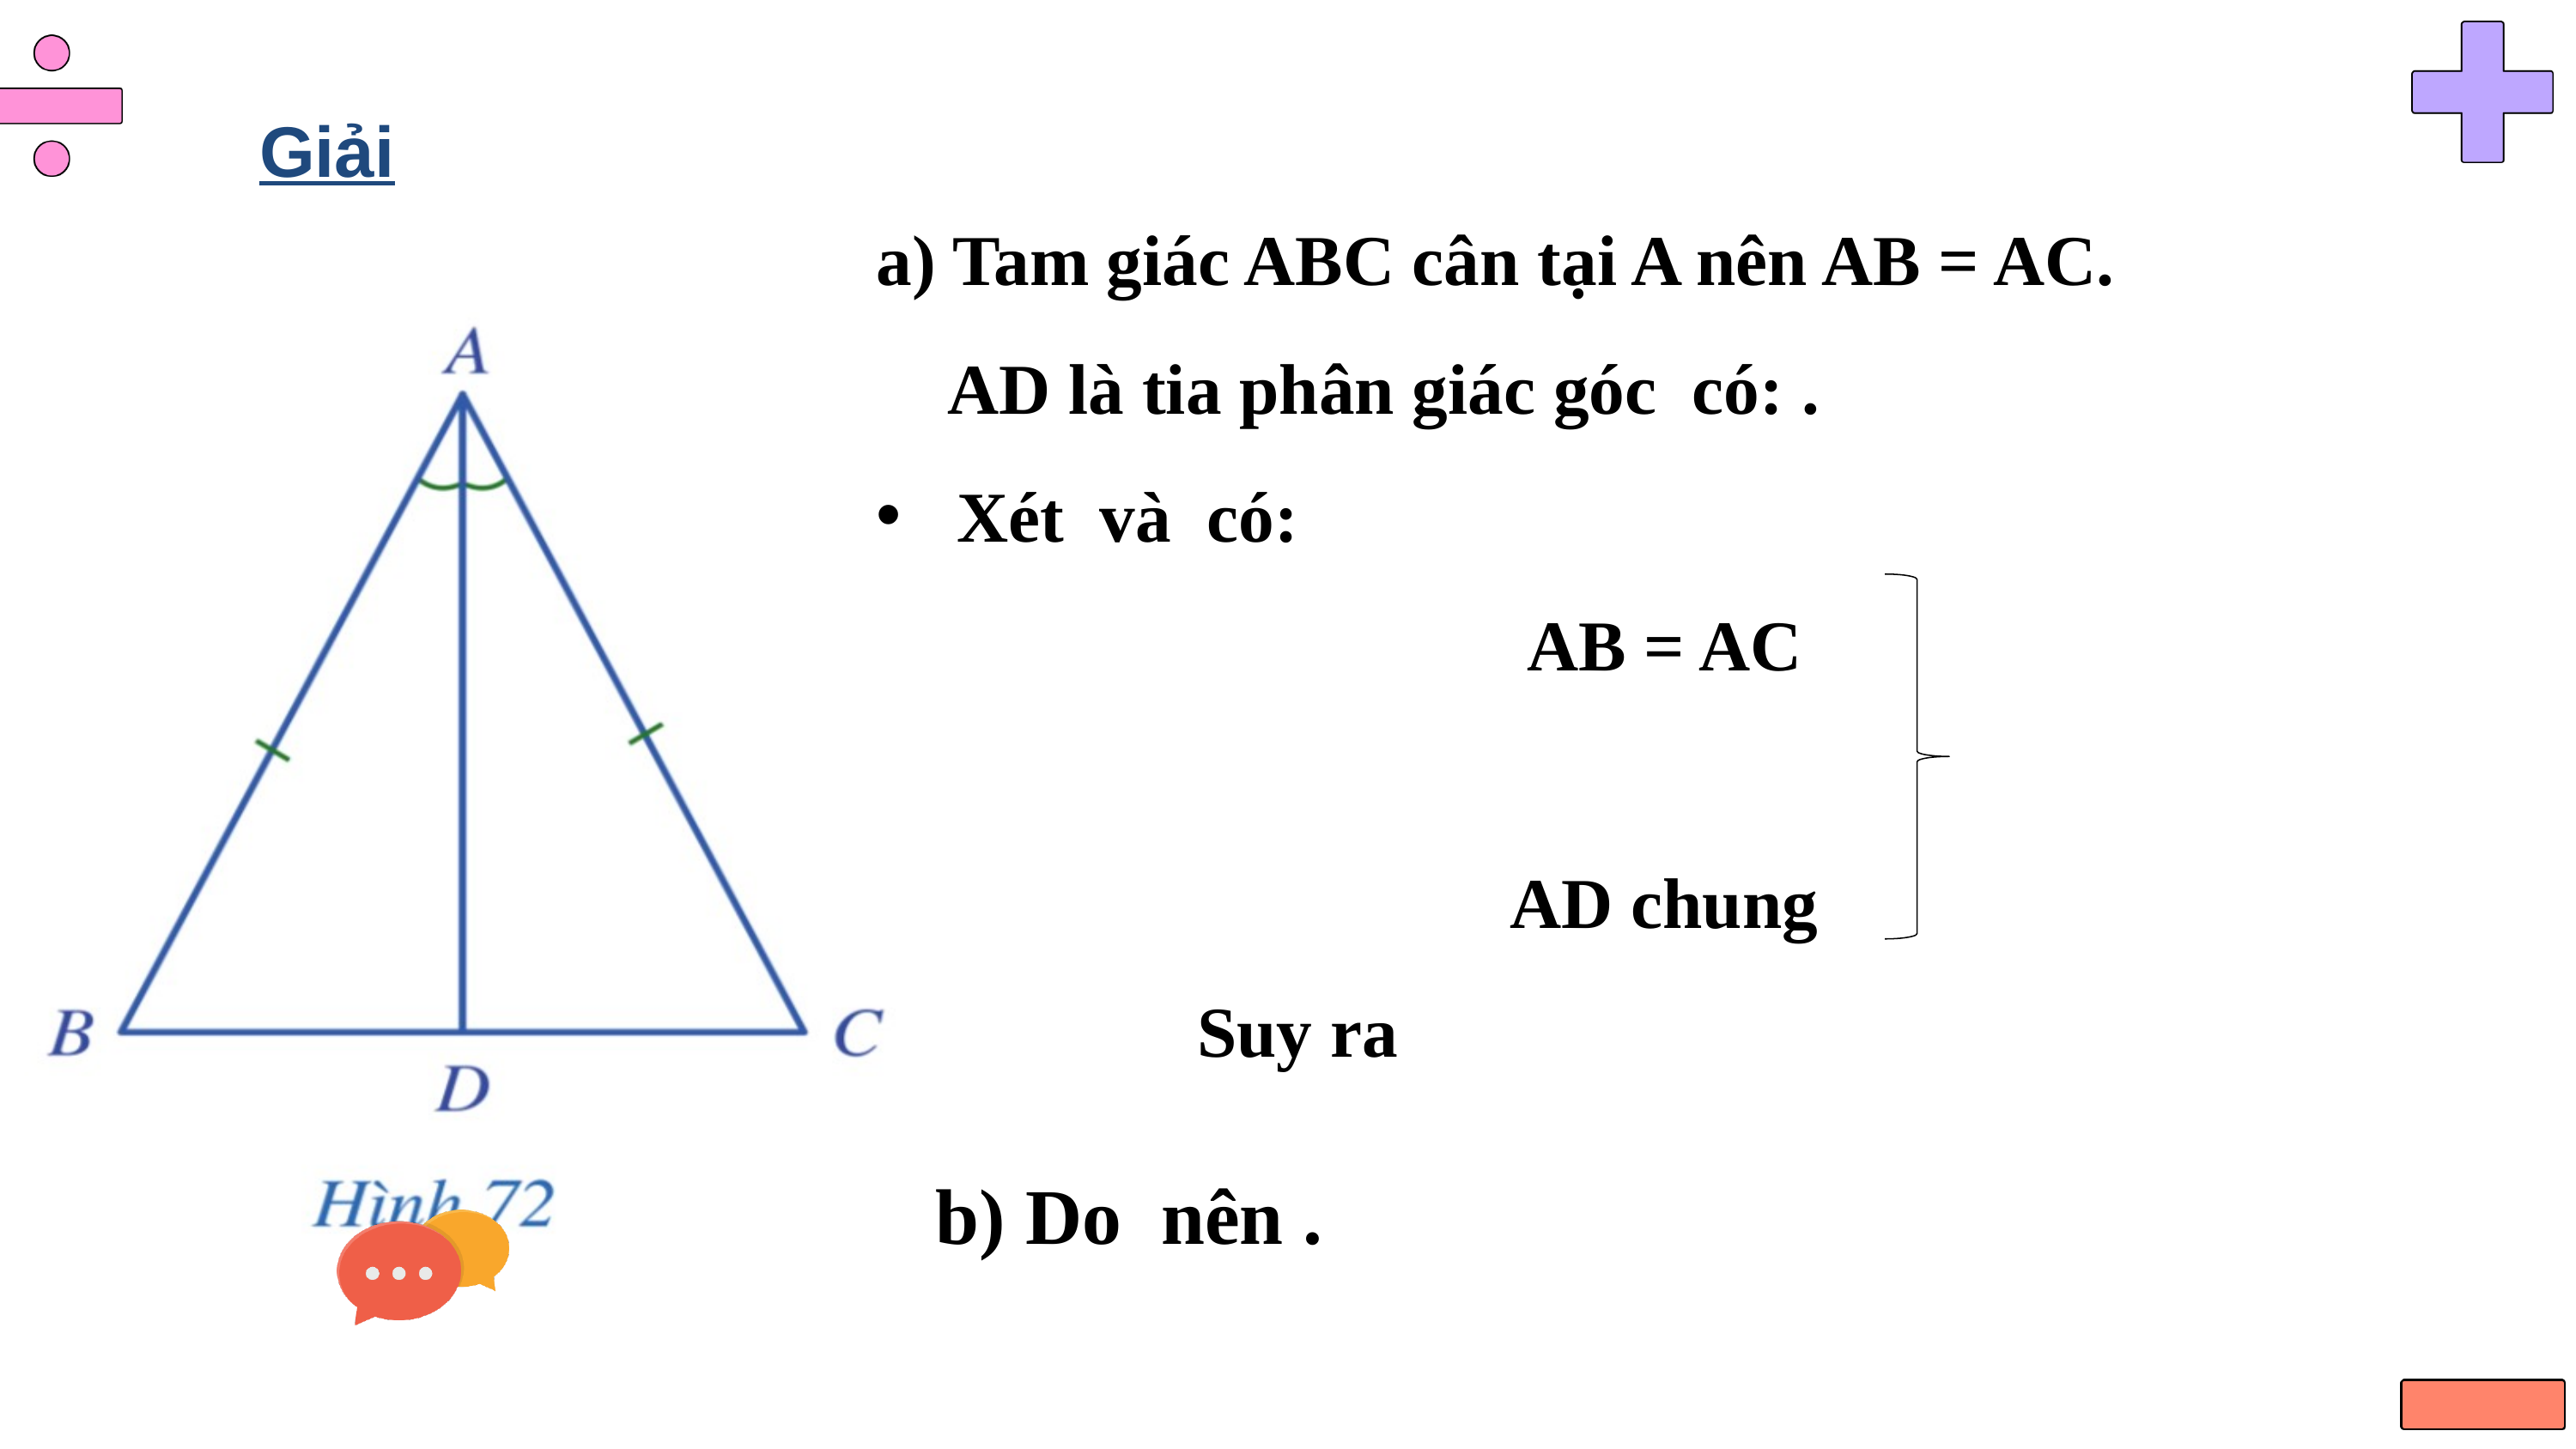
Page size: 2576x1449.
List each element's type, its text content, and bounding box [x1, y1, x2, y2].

picture [0, 283, 920, 1325]
text_box [1885, 573, 1950, 940]
text_box Giải [246, 100, 430, 198]
picture [2411, 21, 2555, 163]
picture [0, 34, 123, 178]
picture [2399, 1378, 2566, 1430]
